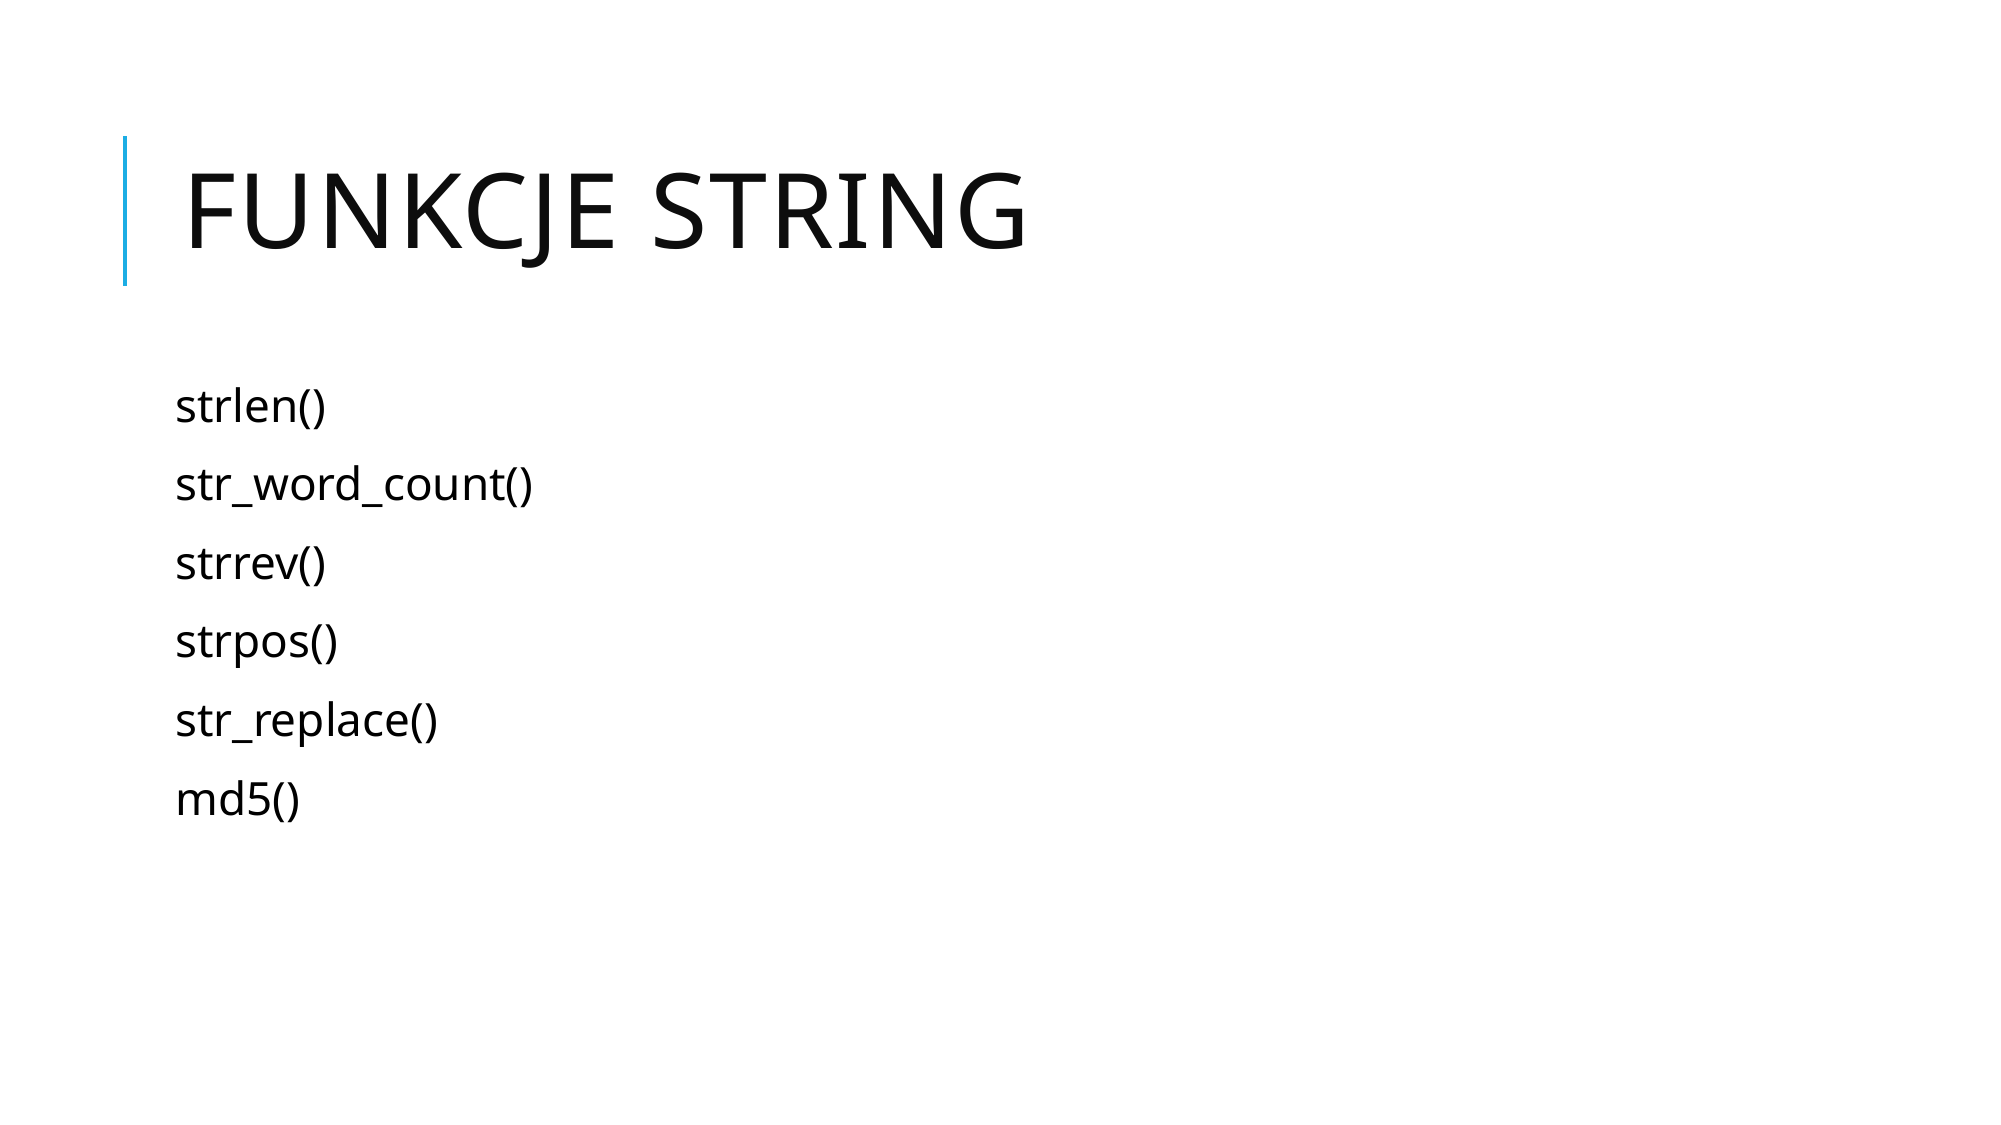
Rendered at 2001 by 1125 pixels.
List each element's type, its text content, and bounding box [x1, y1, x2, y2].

list strlen() str_word_count() strrev() strpos() str_replace() md5() [168, 375, 1763, 1035]
title Funkcje string [168, 96, 1763, 342]
